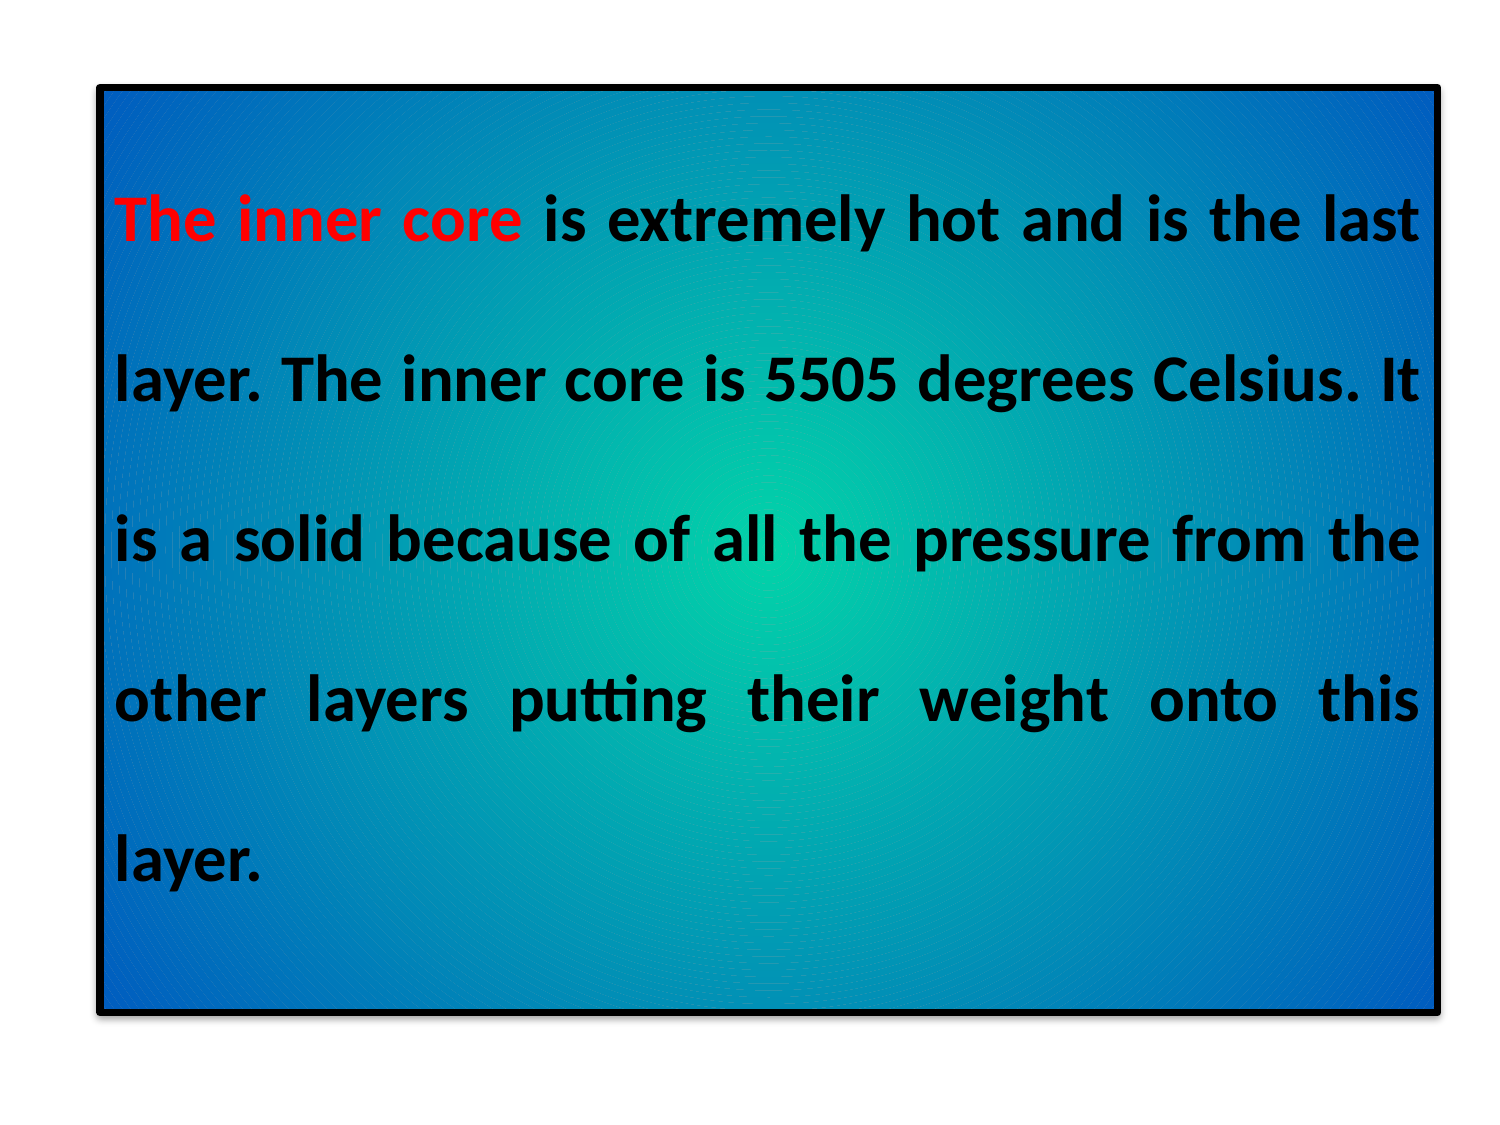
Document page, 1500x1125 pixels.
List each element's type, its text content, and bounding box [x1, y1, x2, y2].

list The inner core is extremely hot and is the last layer. The inner core is 5505 degrees Celsius. It is a solid because of all the pressure from the other layers putting their weight onto this layer. [99, 87, 1438, 1013]
